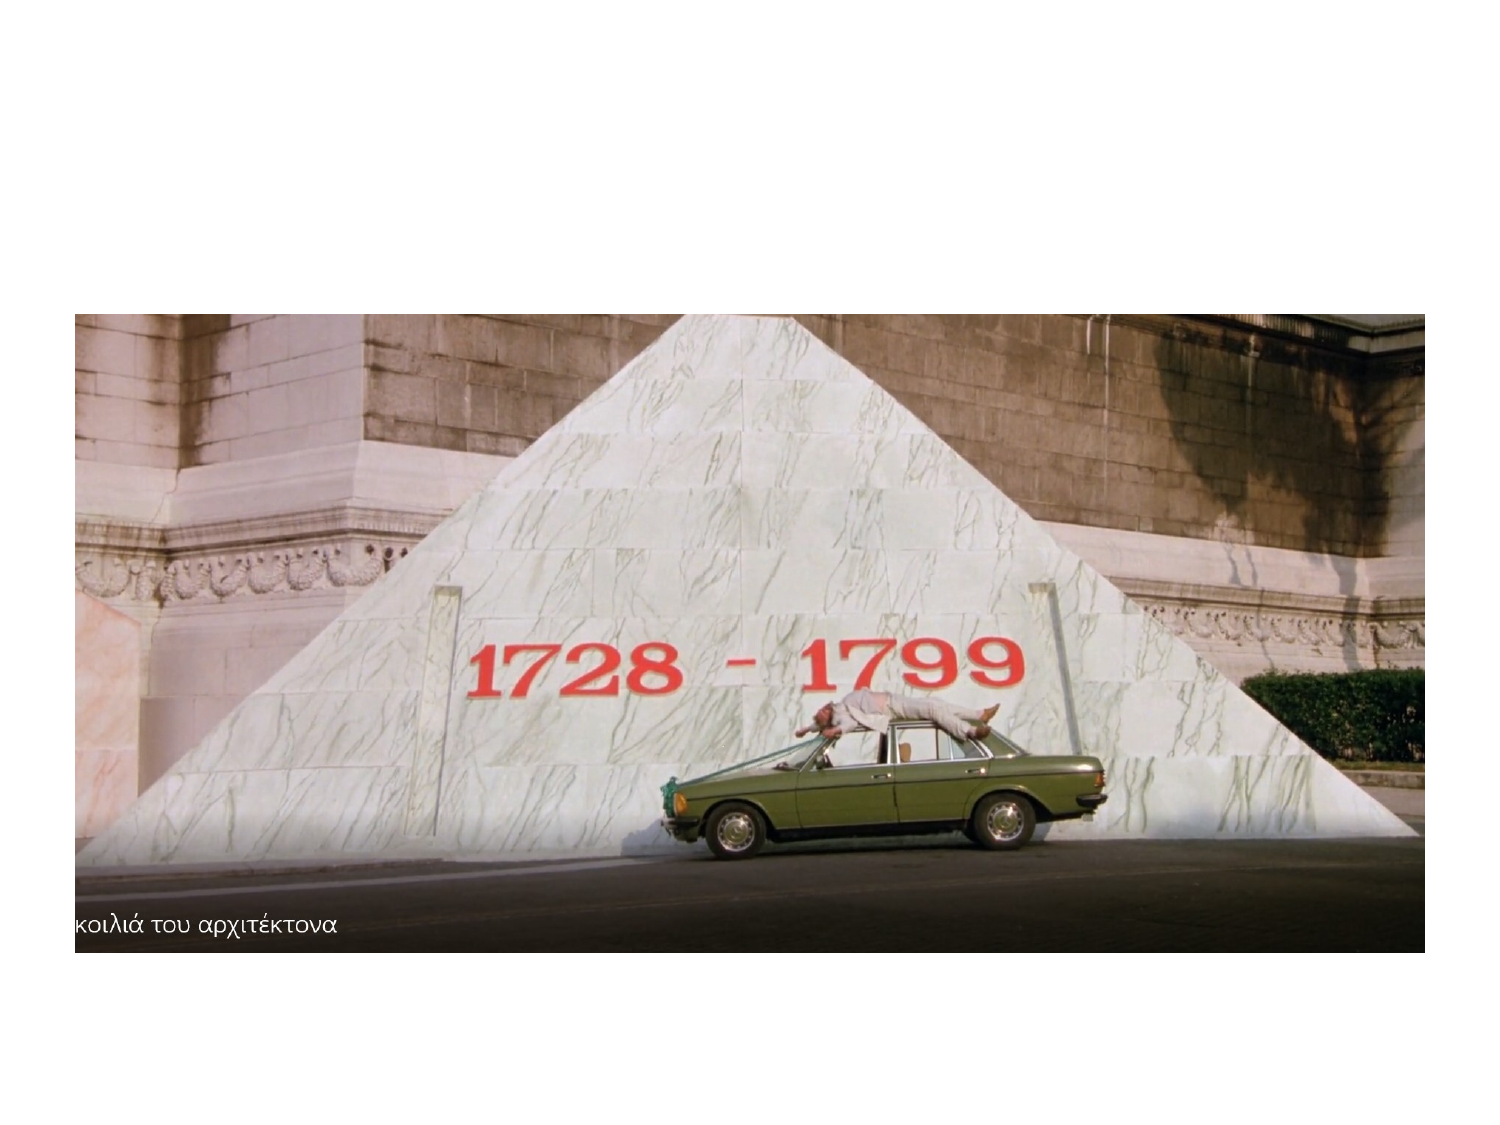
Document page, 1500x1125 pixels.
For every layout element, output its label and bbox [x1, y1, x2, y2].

list [74, 314, 1426, 953]
